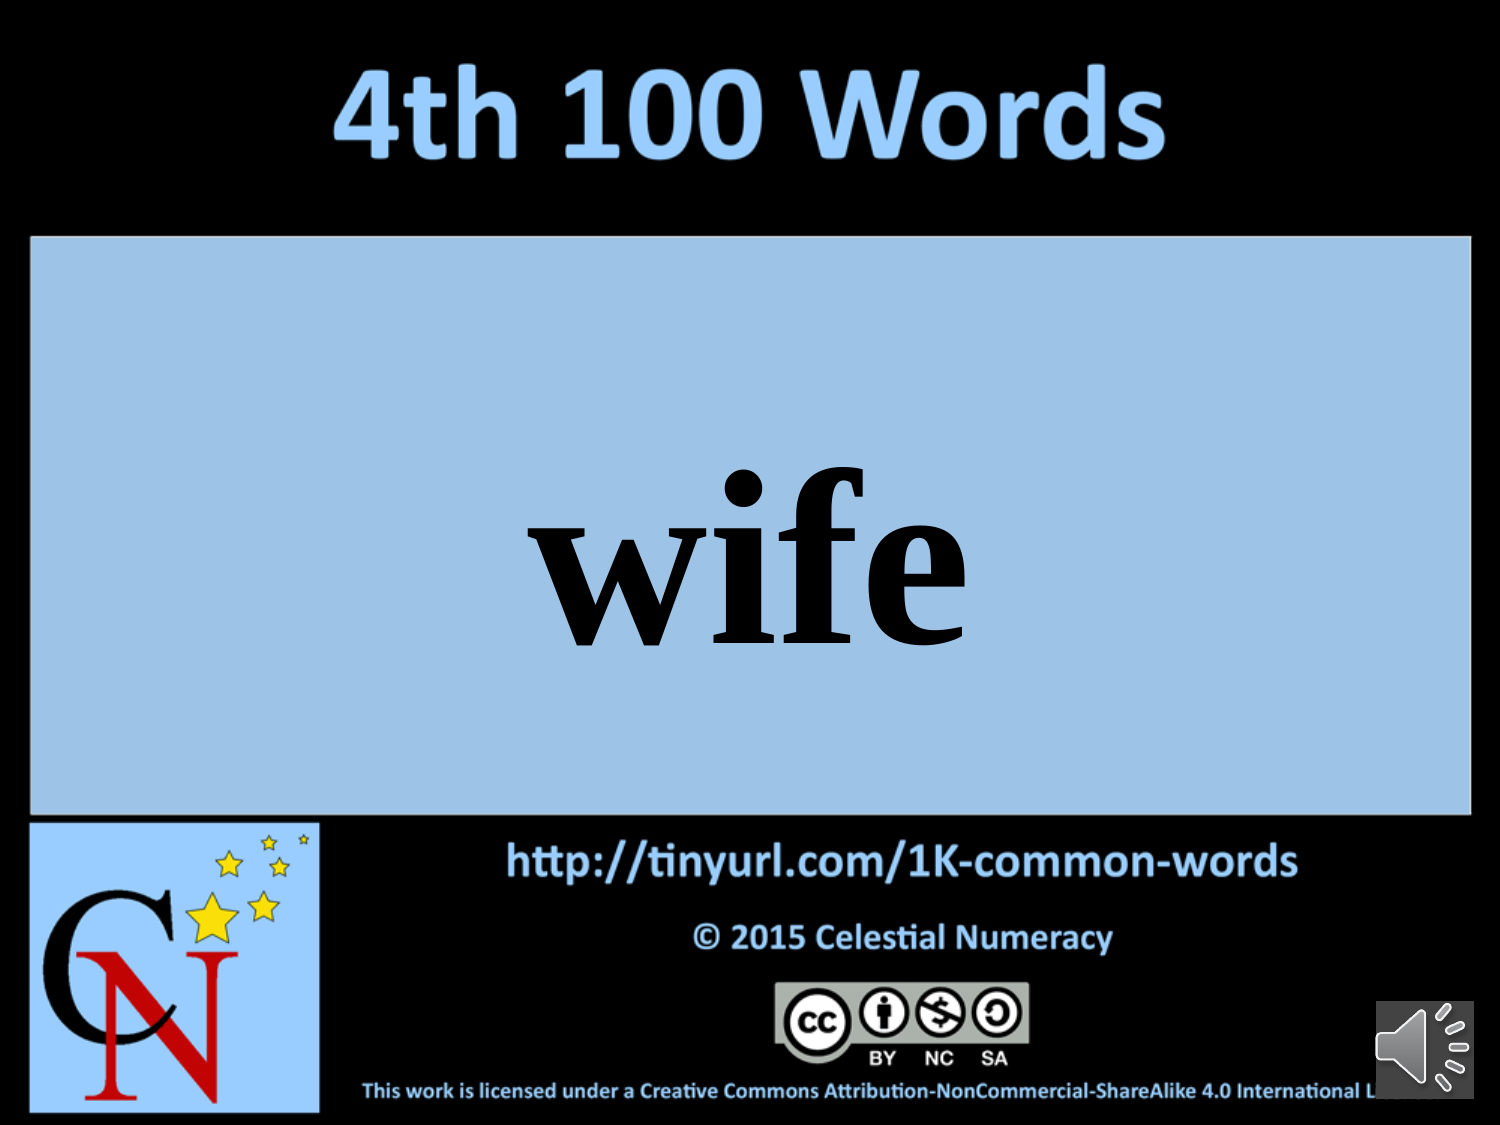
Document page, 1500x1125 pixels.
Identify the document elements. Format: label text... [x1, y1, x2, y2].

picture [0, 0, 1500, 1125]
title wife [103, 453, 1397, 672]
